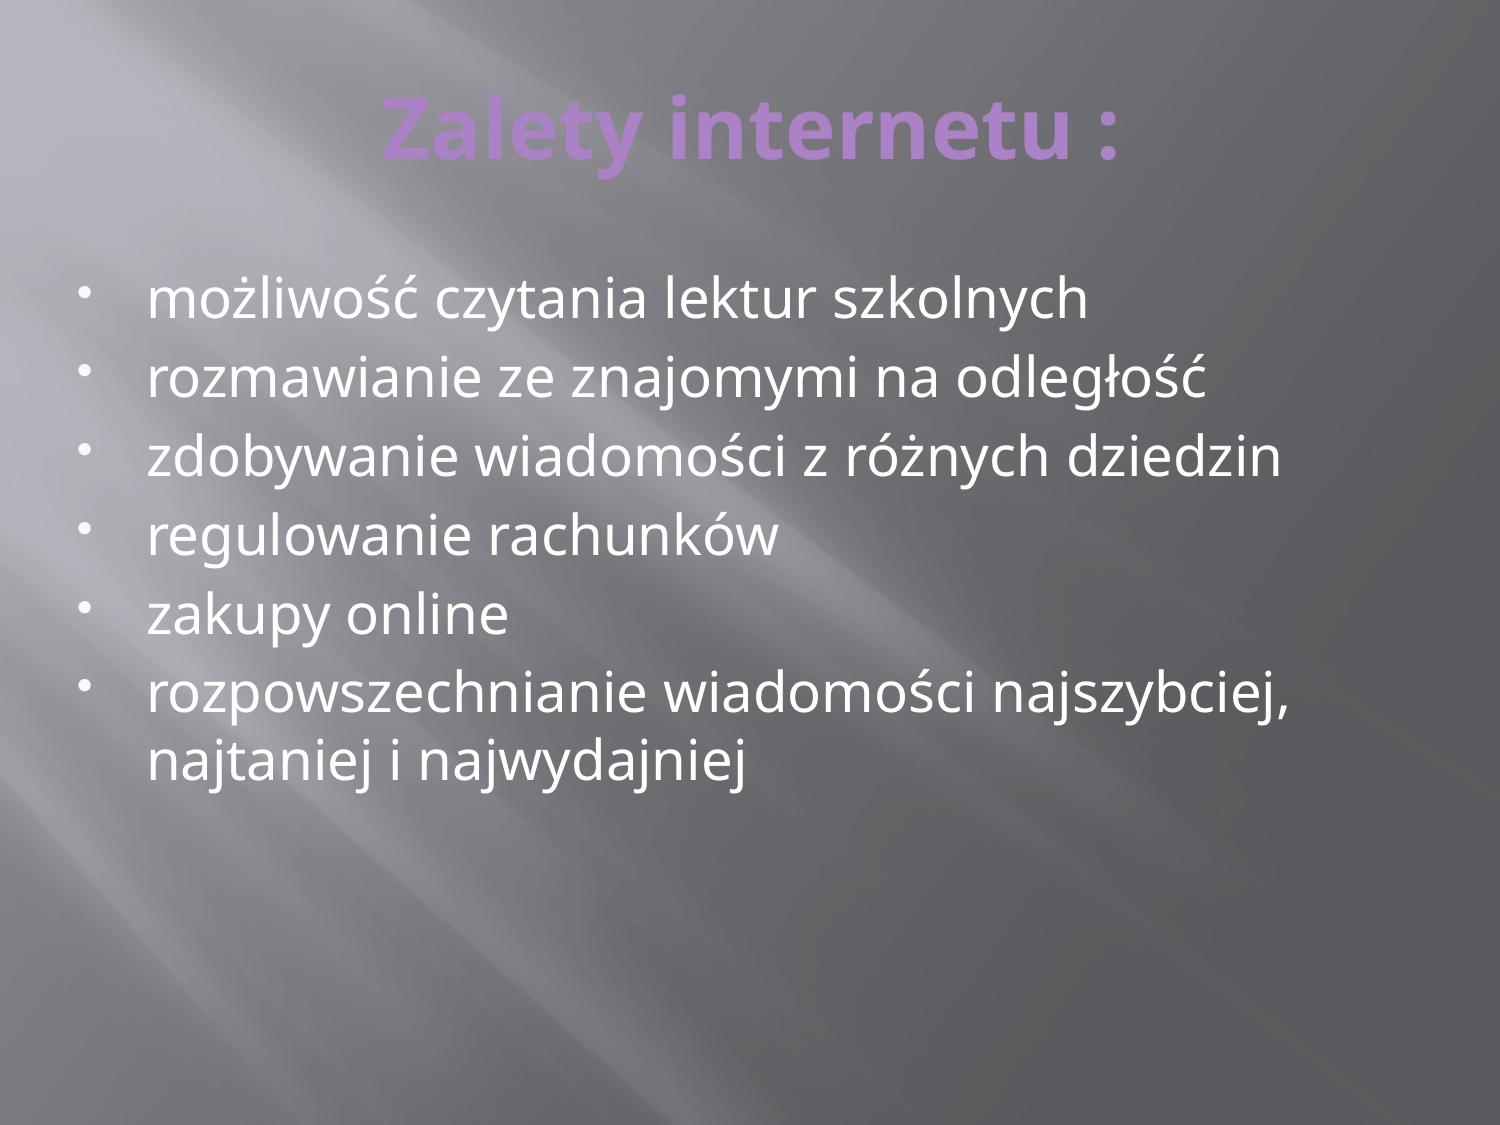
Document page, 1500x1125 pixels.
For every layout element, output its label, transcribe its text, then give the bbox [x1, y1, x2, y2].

title Zalety internetu : [76, 42, 1427, 209]
list możliwość czytania lektur szkolnych rozmawianie ze znajomymi na odległość zdobywanie wiadomości z różnych dziedzin regulowanie rachunków zakupy online rozpowszechnianie wiadomości najszybciej, najtaniej i najwydajniej [41, 255, 1392, 1052]
